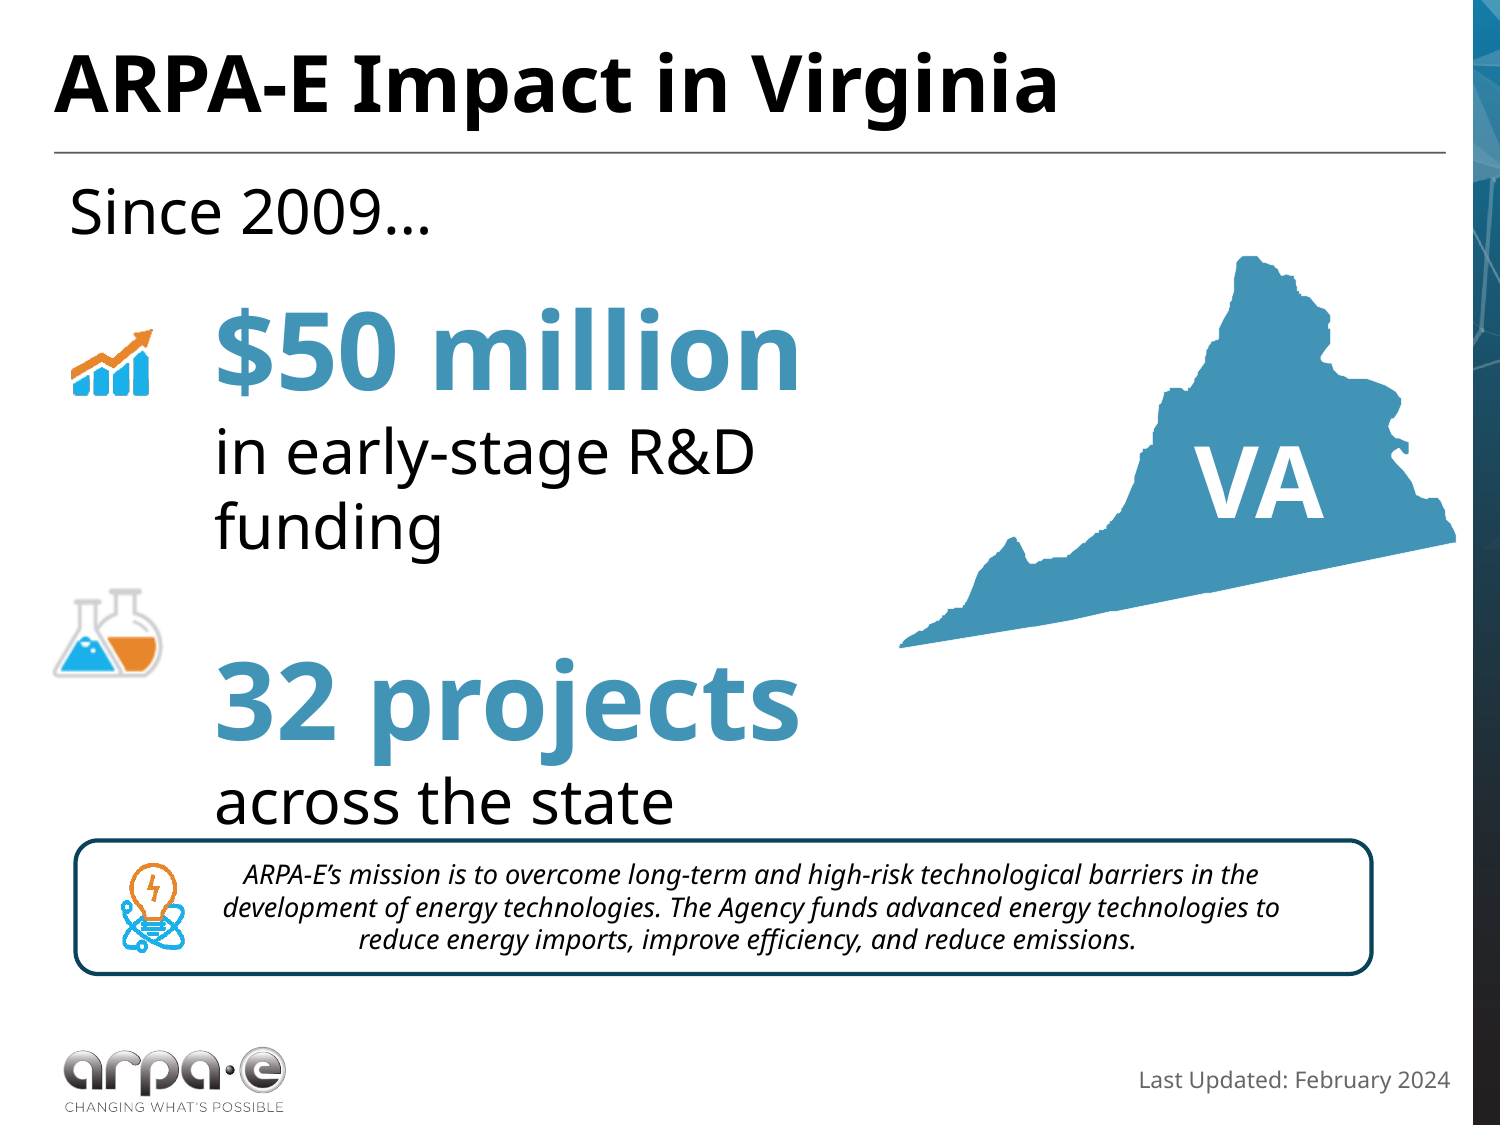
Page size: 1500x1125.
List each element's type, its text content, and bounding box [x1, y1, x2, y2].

text_box ARPA-E’s mission is to overcome long-term and high-risk technological barriers in the development of energy technologies. The Agency funds advanced energy technologies to reduce energy imports, improve efficiency, and reduce emissions. [222, 850, 1320, 963]
text_box VA [1091, 411, 1427, 547]
text_box [1158, 255, 1402, 411]
picture [0, 0, 1500, 1125]
text_box [898, 497, 1457, 649]
text_box [73, 839, 89, 973]
text_box Last Updated: February 2024 [1123, 1058, 1480, 1101]
text_box $50 million in early-stage R&D funding 32 projects across the state [199, 274, 984, 838]
text_box [215, 838, 1374, 977]
text_box Since 2009… [55, 165, 494, 255]
title ARPA-E Impact in Virginia [55, 13, 1448, 149]
